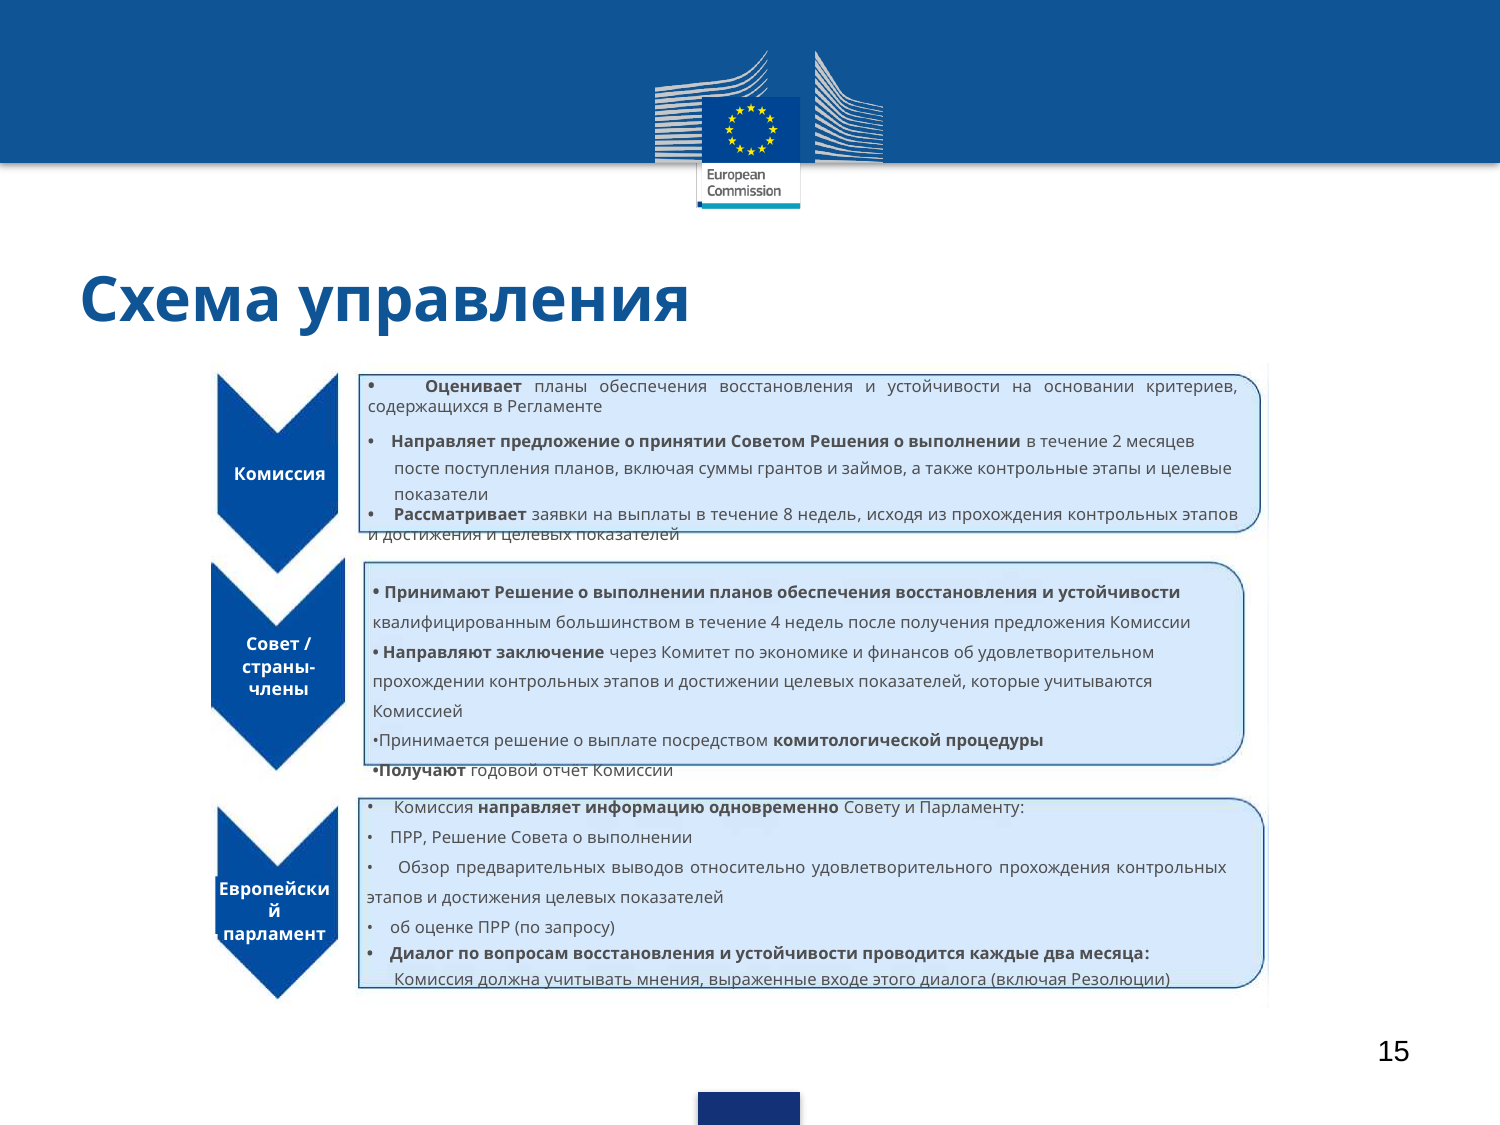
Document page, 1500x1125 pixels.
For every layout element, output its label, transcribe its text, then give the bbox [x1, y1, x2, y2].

title Схема управления [64, 219, 1415, 374]
picture [649, 50, 885, 209]
picture [211, 363, 1270, 1009]
slide_number 15 [1074, 1024, 1425, 1103]
